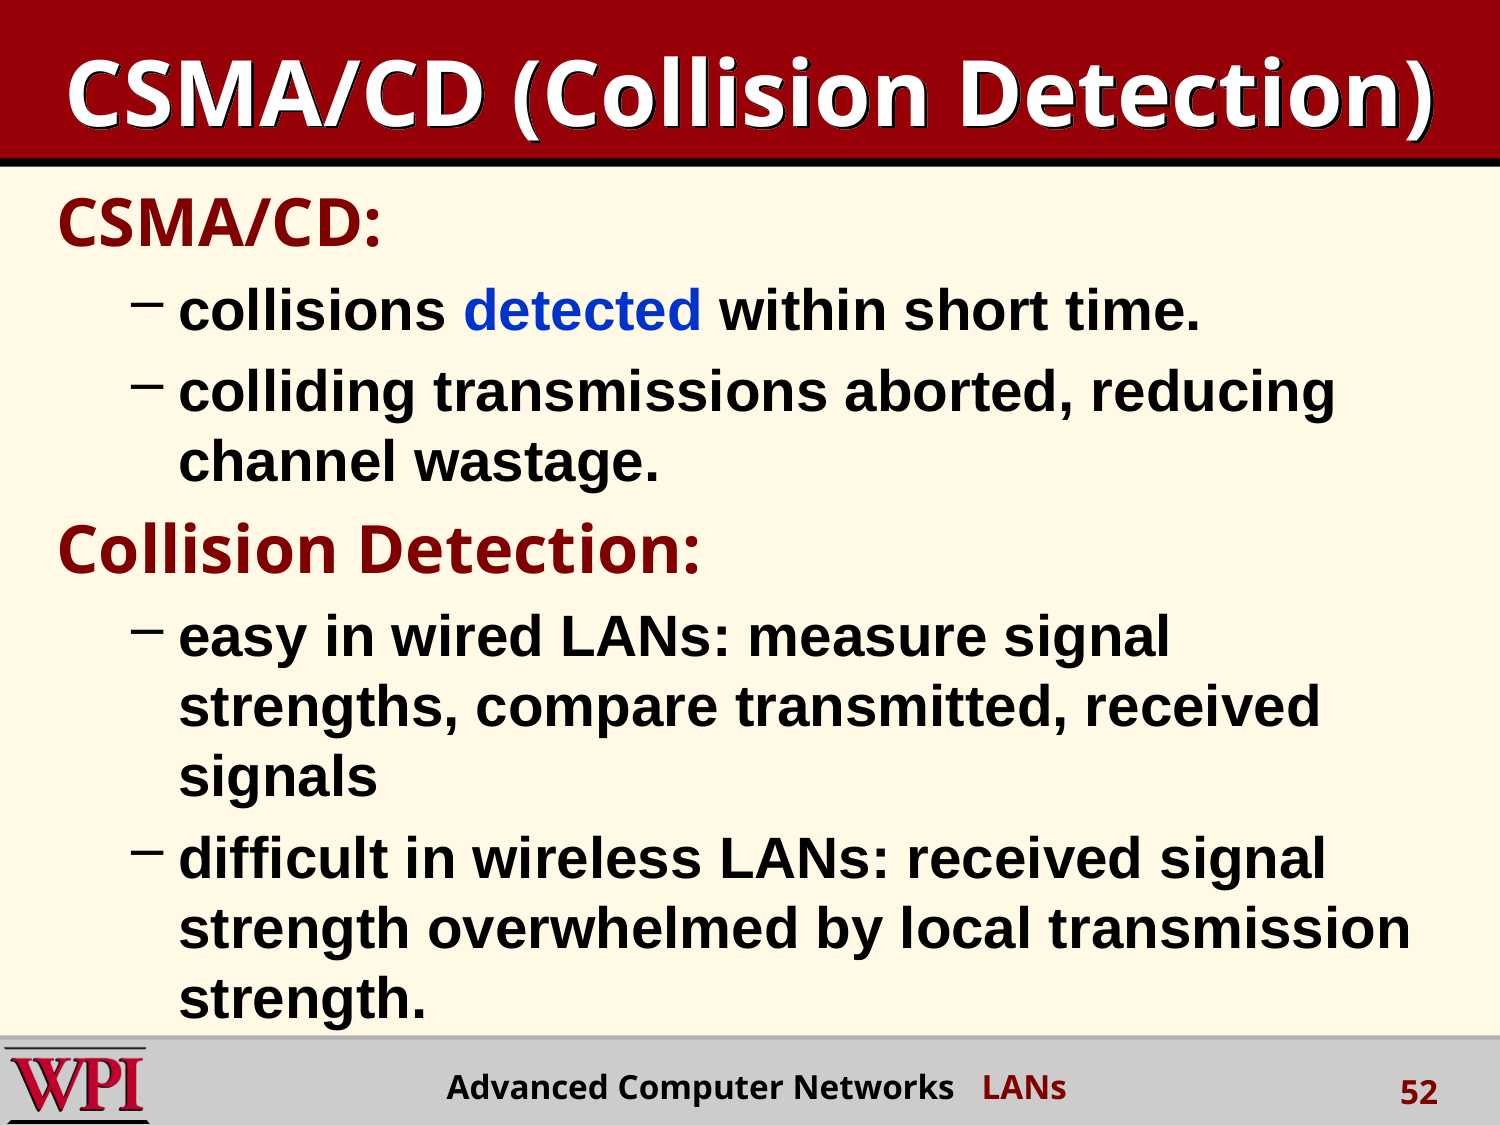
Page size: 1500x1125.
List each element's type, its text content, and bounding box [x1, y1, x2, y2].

slide_number 52 [1344, 1063, 1495, 1102]
picture [0, 167, 1500, 1035]
footer Advanced Computer Networks LANs [210, 1058, 1304, 1107]
title CSMA/CD (Collision Detection) [29, 18, 1471, 150]
list CSMA/CD: collisions detected within short time. colliding transmissions aborted, reducing channel wastage. Collision Detection: easy in wired LANs: measure signal strengths, compare transmitted, received signals difficult in wireless LANs: received signal strength overwhelmed by local transmission strength. [41, 172, 1442, 1036]
picture [0, 1040, 1500, 1125]
picture [0, 0, 1500, 158]
